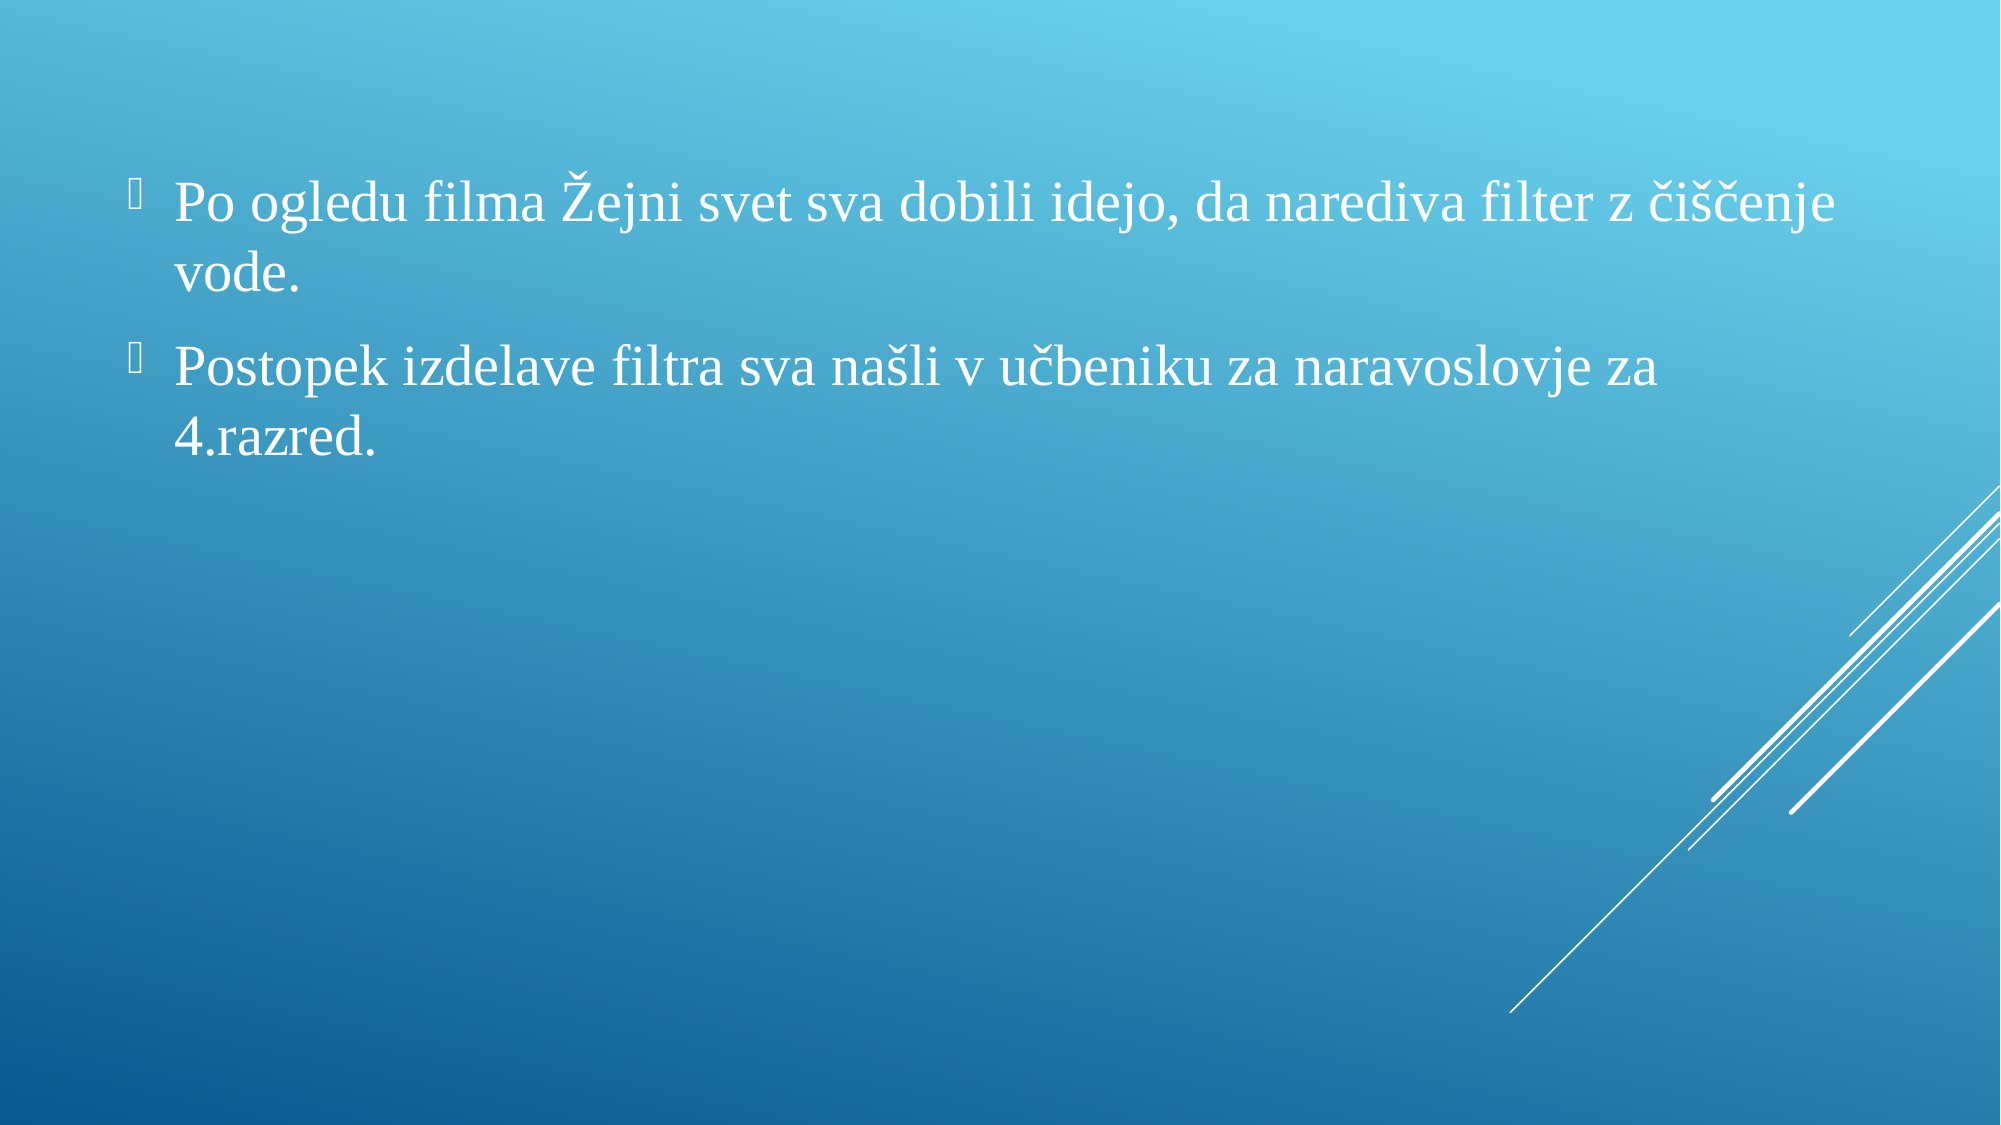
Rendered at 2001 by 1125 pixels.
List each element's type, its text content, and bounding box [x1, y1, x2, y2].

list Po ogledu filma Žejni svet sva dobili idejo, da narediva filter z čiščenje vode. Postopek izdelave filtra sva našli v učbeniku za naravoslovje za 4.razred. [112, 112, 1855, 706]
